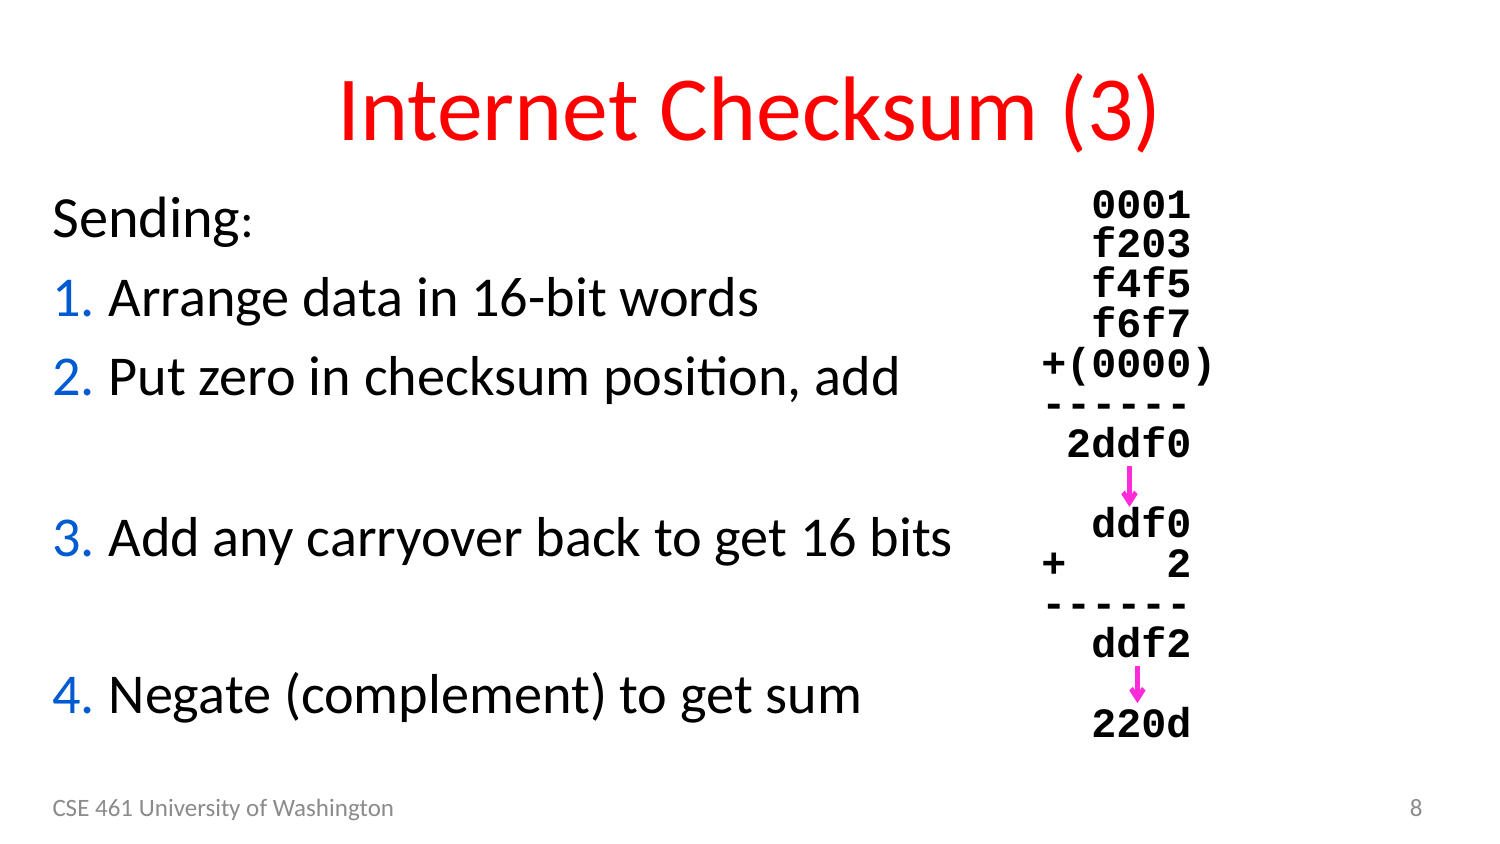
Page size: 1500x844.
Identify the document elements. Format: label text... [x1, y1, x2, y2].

slide_number 8 [1087, 784, 1438, 830]
title Internet Checksum (3) [37, 33, 1463, 175]
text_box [1024, 178, 1233, 760]
list Sending: Arrange data in 16-bit words Put zero in checksum position, add Add any carryover back to get 16 bits Negate (complement) to get sum [37, 171, 975, 760]
footer CSE 461 University of Washington [37, 784, 513, 830]
